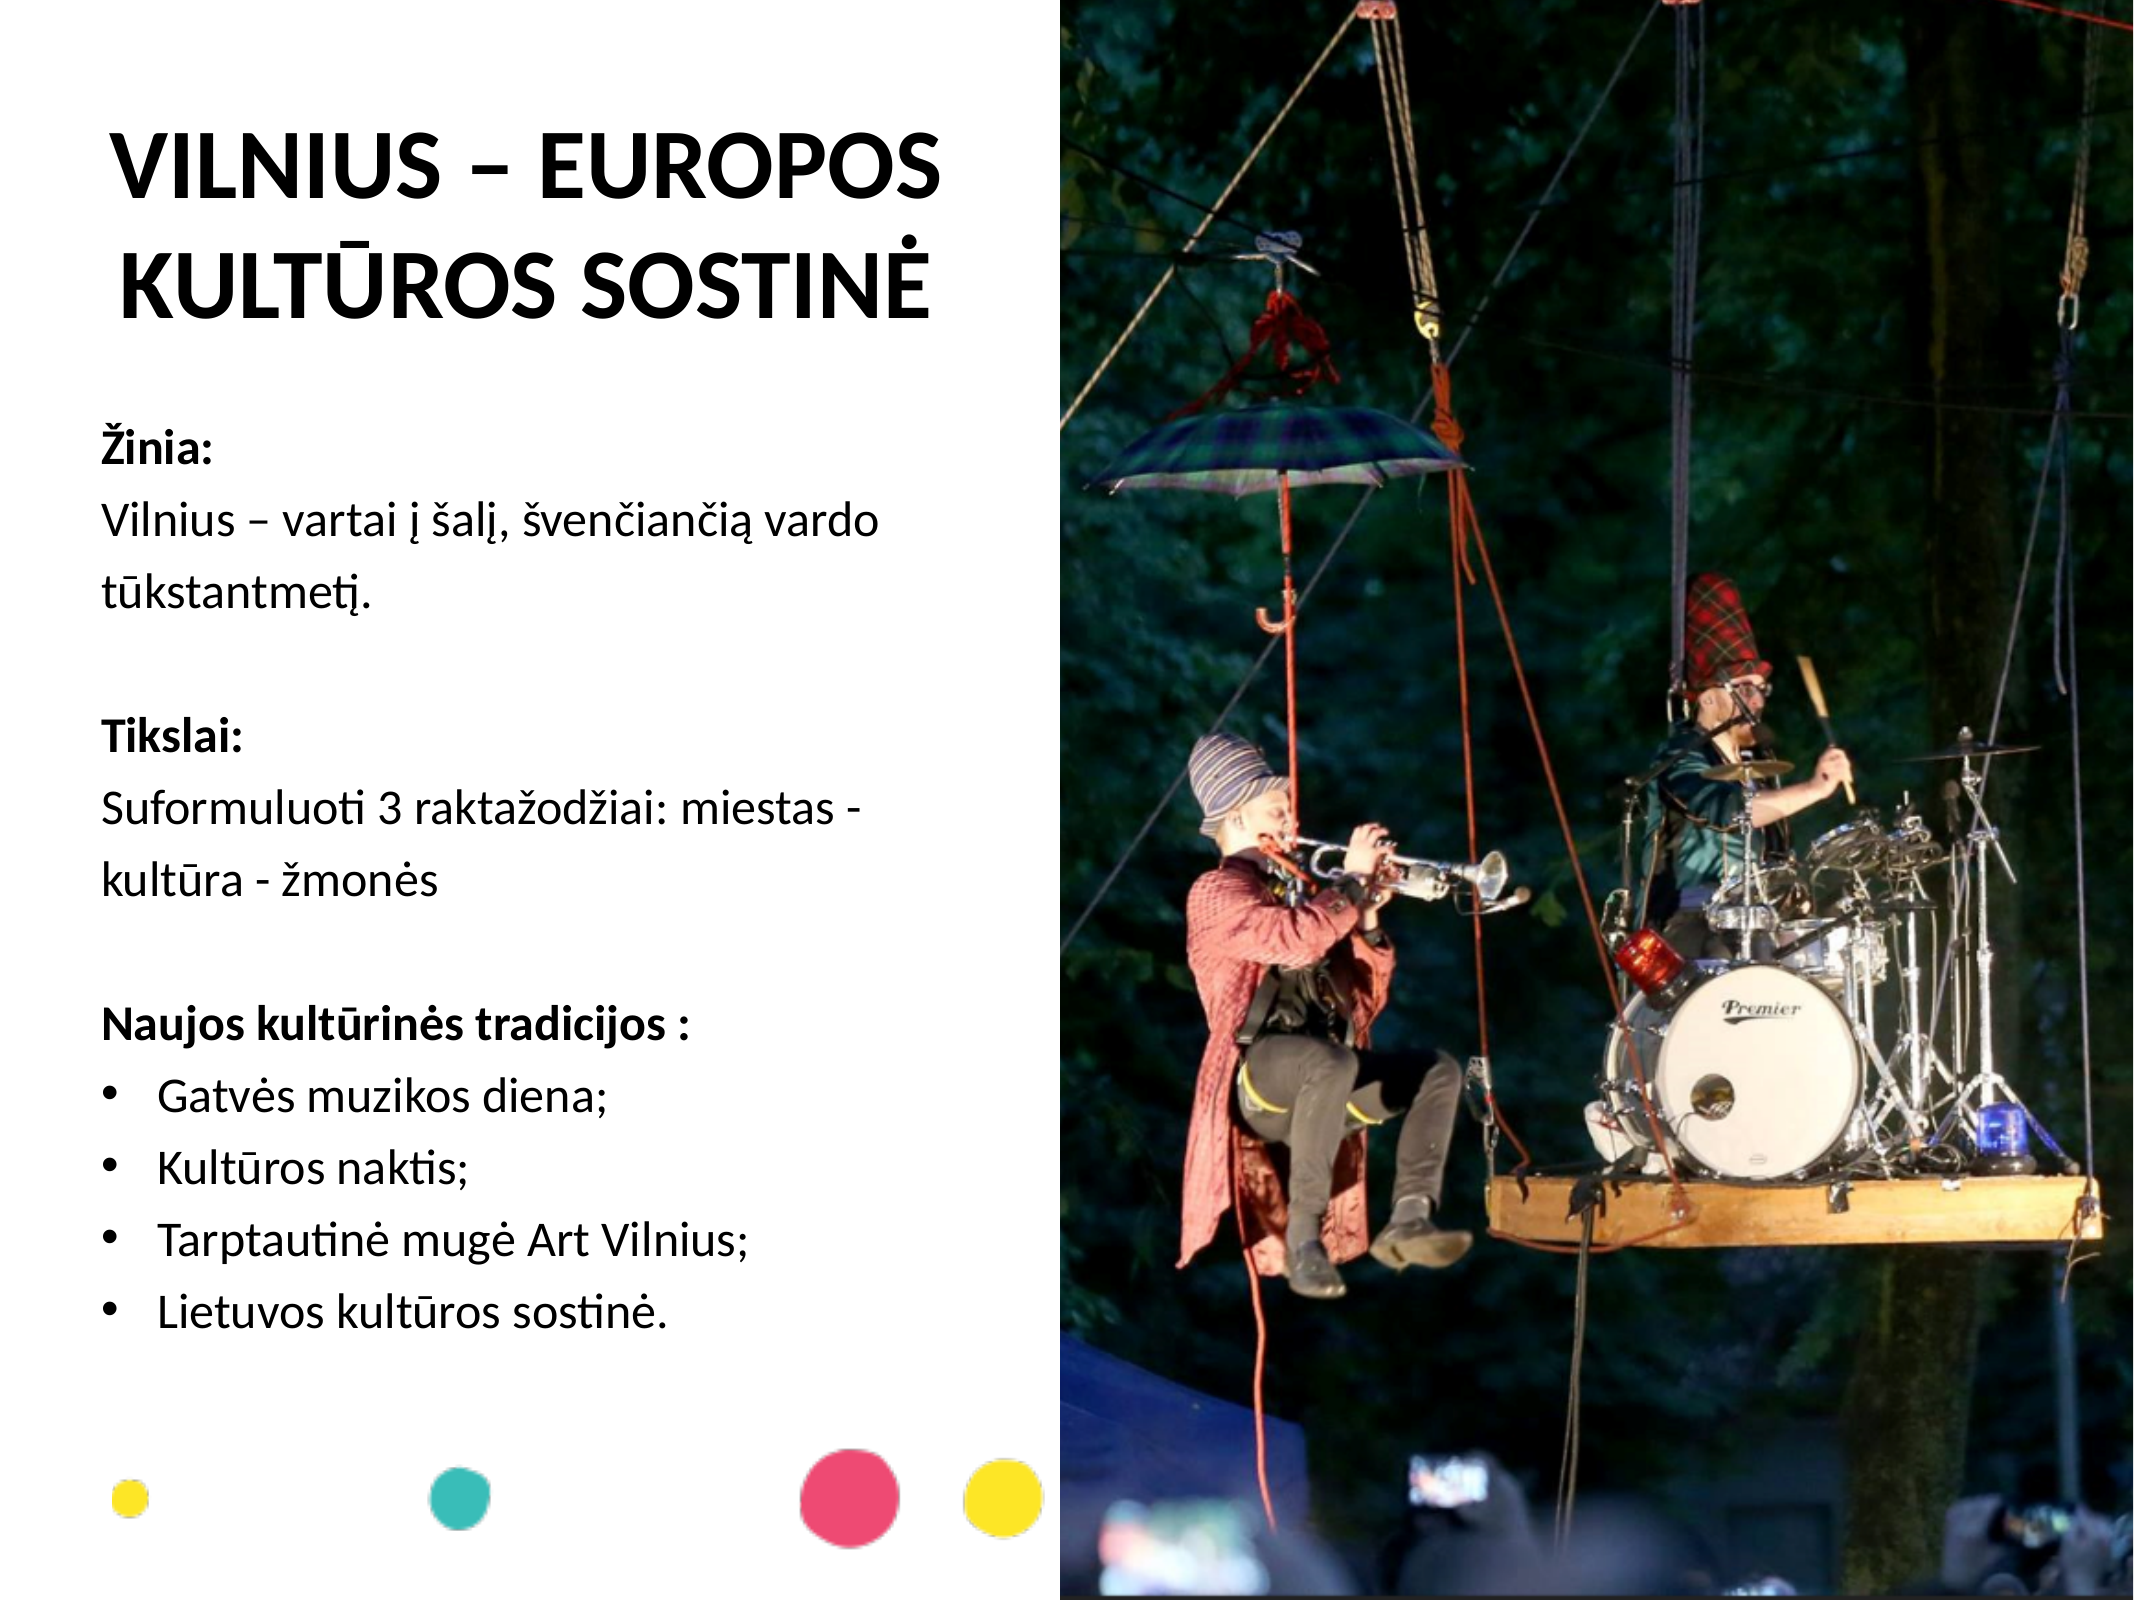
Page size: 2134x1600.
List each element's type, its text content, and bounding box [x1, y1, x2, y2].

text_box Žinia: Vilnius – vartai į šalį, švenčiančią vardo tūkstantmetį. Tikslai: Suformuluoti 3 raktažodžiai: miestas - kultūra - žmonės Naujos kultūrinės tradicijos : Gatvės muzikos diena; Kultūros naktis; Tarptautinė mugė Art Vilnius; Lietuvos kultūros sostinė. [101, 362, 952, 1556]
picture [112, 0, 2134, 1600]
text_box VILNIUS – EUROPOS KULTŪROS SOSTINĖ [0, 91, 1054, 346]
